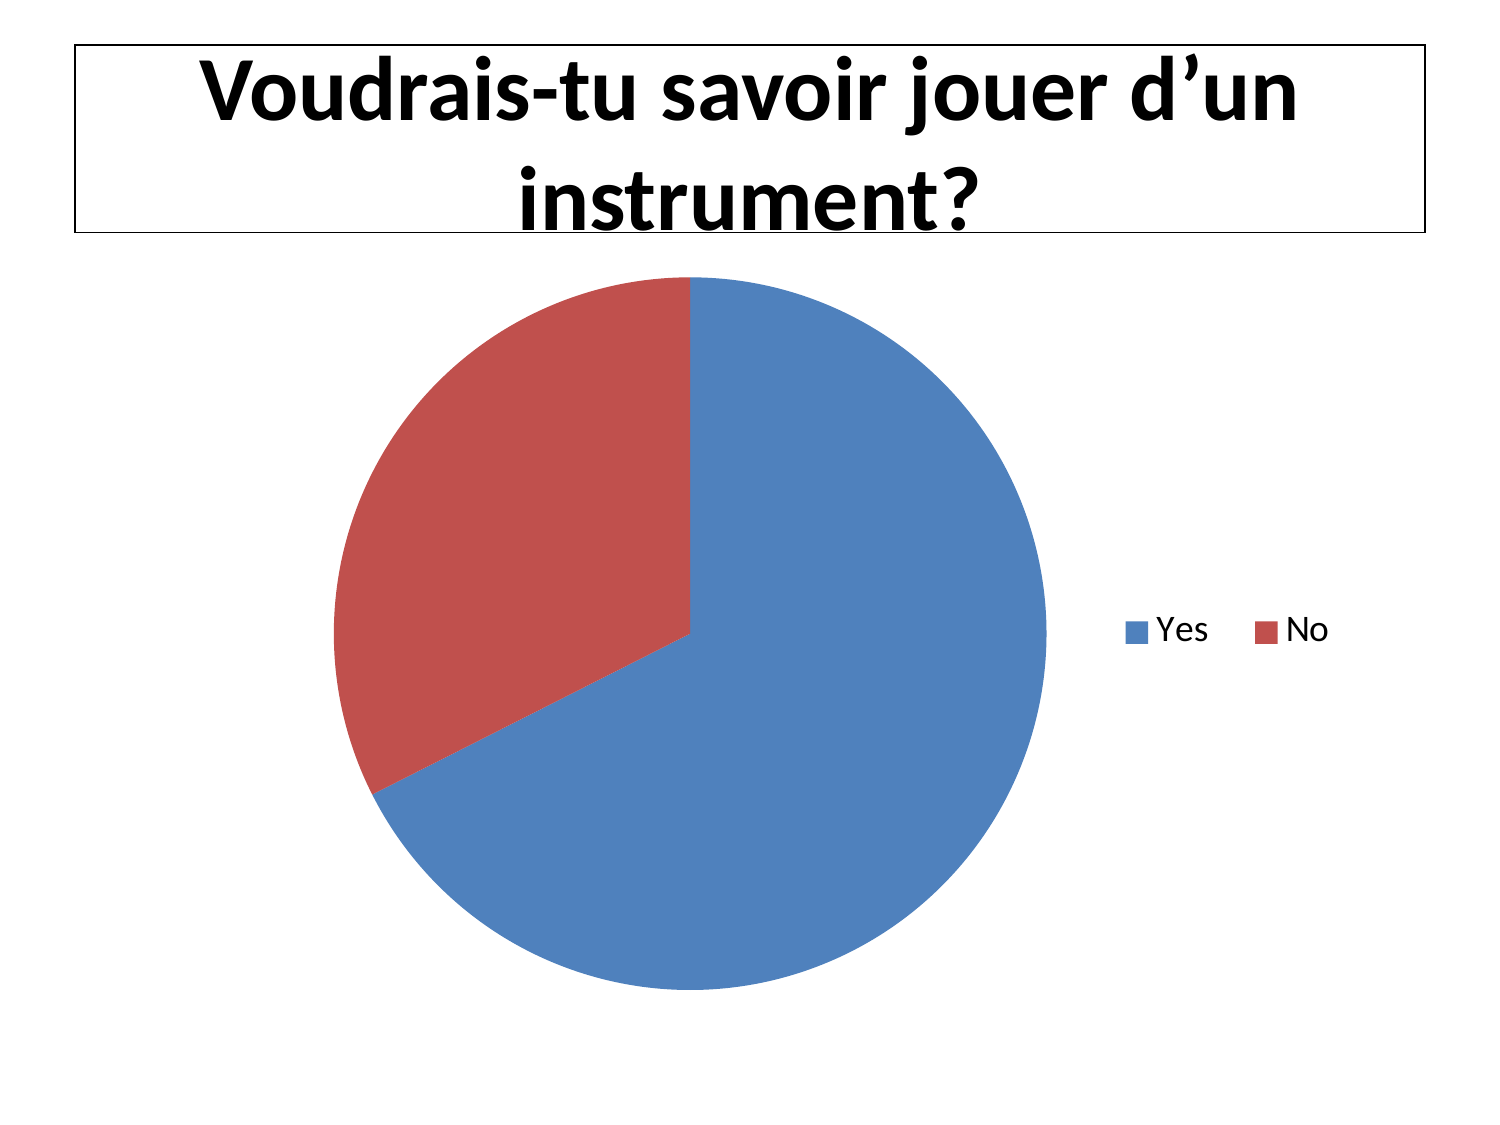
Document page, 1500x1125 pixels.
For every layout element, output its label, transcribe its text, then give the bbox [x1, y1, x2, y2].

title Voudrais-tu savoir jouer d’un instrument? [74, 44, 1426, 233]
chart [74, 262, 1426, 1006]
